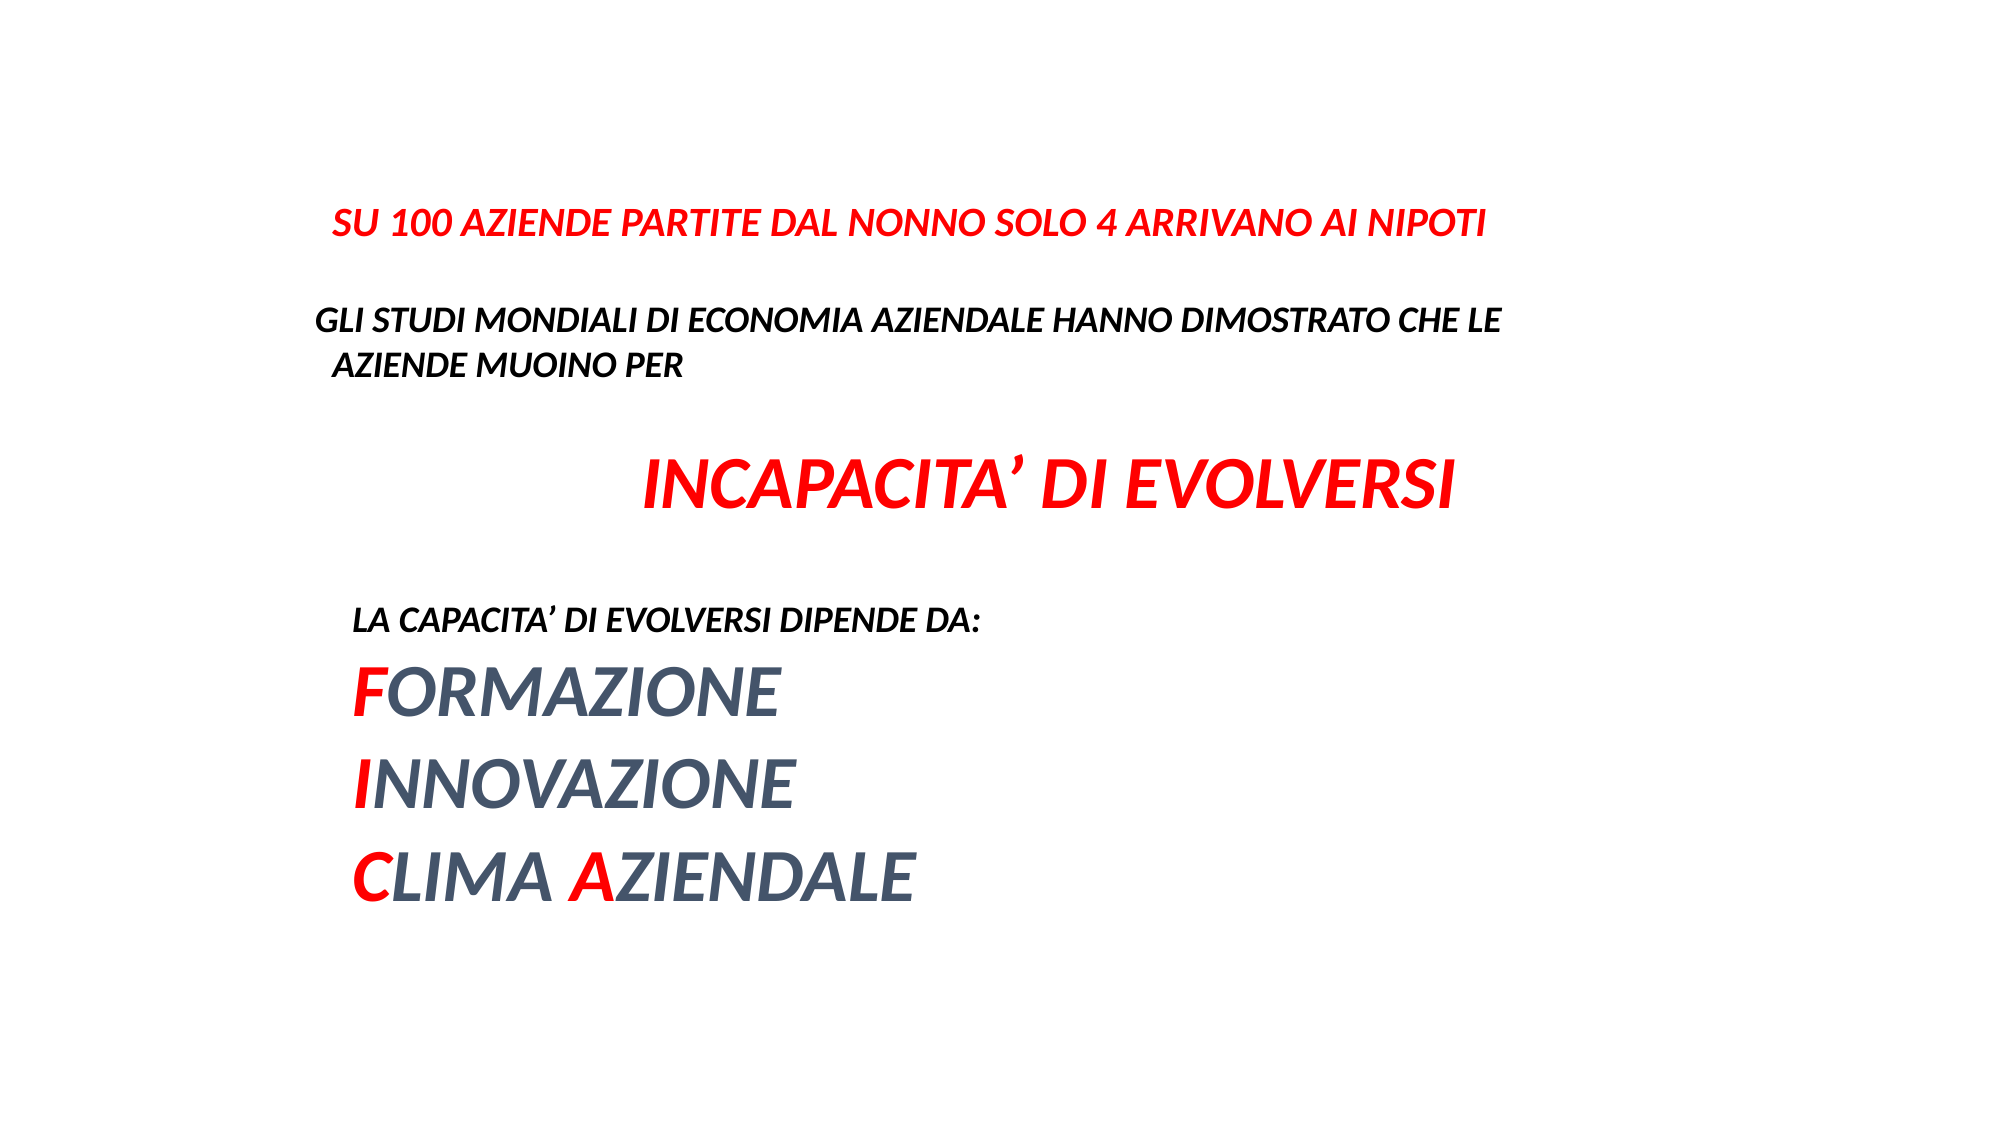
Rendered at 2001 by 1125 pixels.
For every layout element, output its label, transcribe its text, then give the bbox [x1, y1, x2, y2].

text_box GLI STUDI MONDIALI DI ECONOMIA AZIENDALE HANNO DIMOSTRATO CHE LE AZIENDE MUOINO PER INCAPACITA’ DI EVOLVERSI [300, 287, 1625, 673]
text_box SU 100 AZIENDE PARTITE DAL NONNO SOLO 4 ARRIVANO AI NIPOTI [300, 187, 1625, 287]
text_box LA CAPACITA’ DI EVOLVERSI DIPENDE DA: FORMAZIONE INNOVAZIONE CLIMA AZIENDALE [337, 587, 1663, 971]
